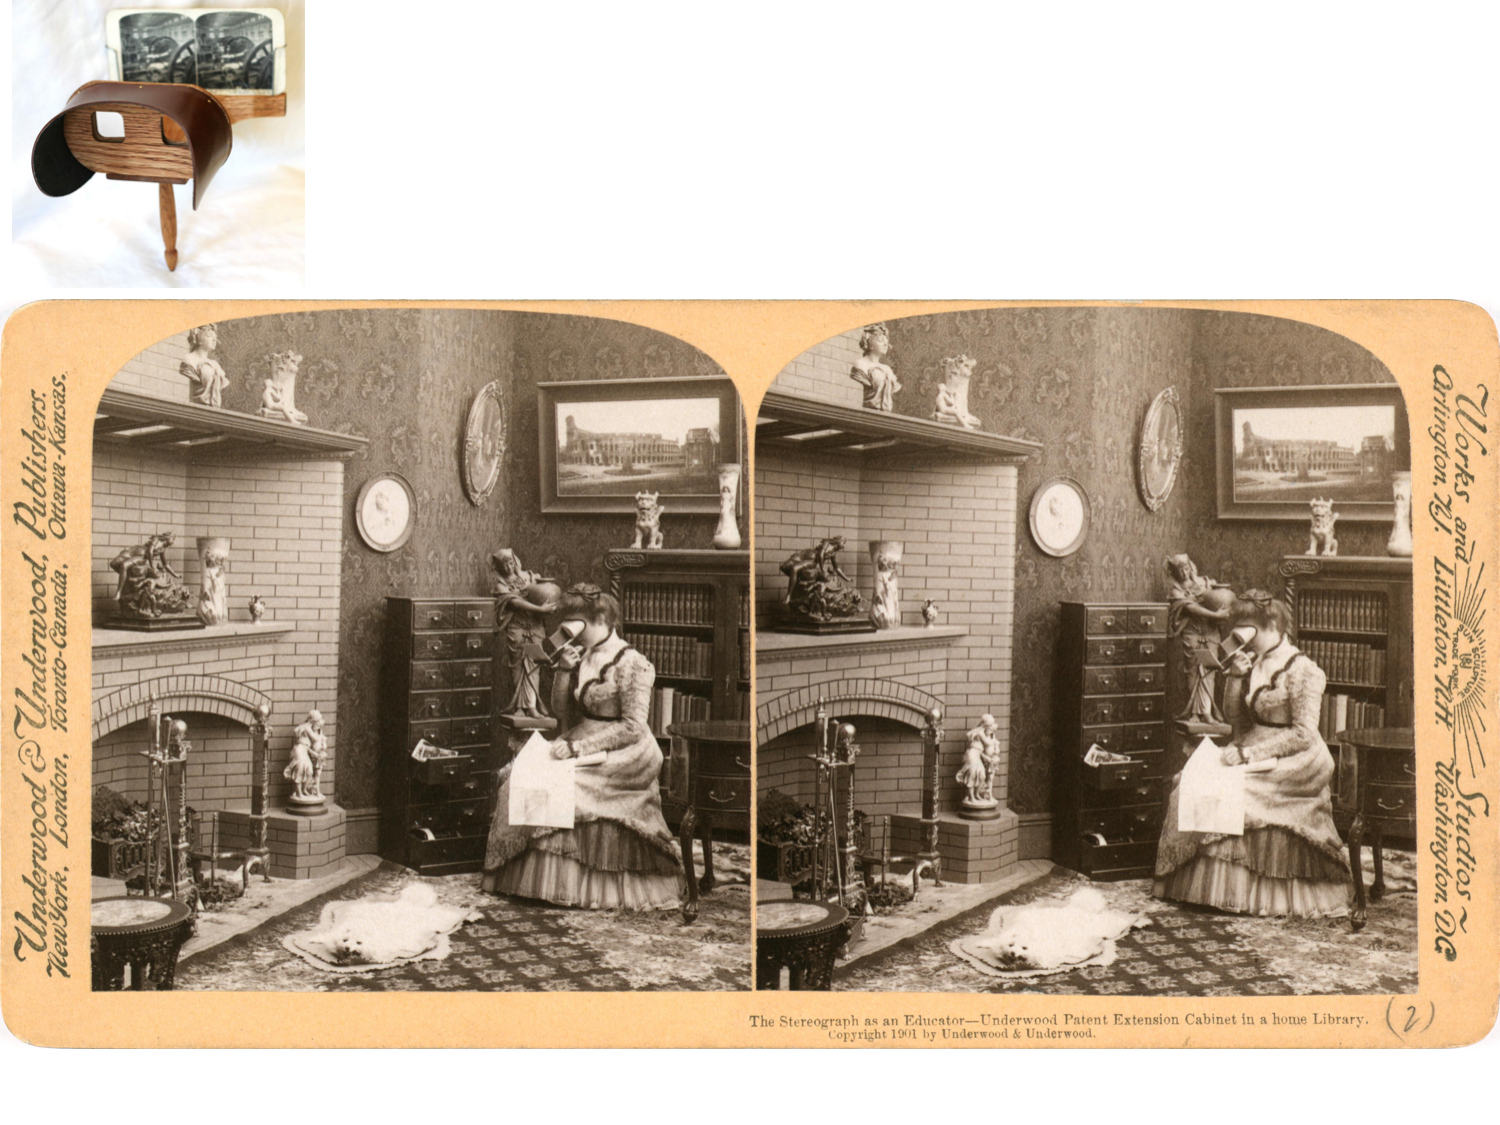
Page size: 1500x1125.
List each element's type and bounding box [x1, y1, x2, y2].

picture [0, 299, 1500, 1049]
picture [12, 0, 305, 288]
